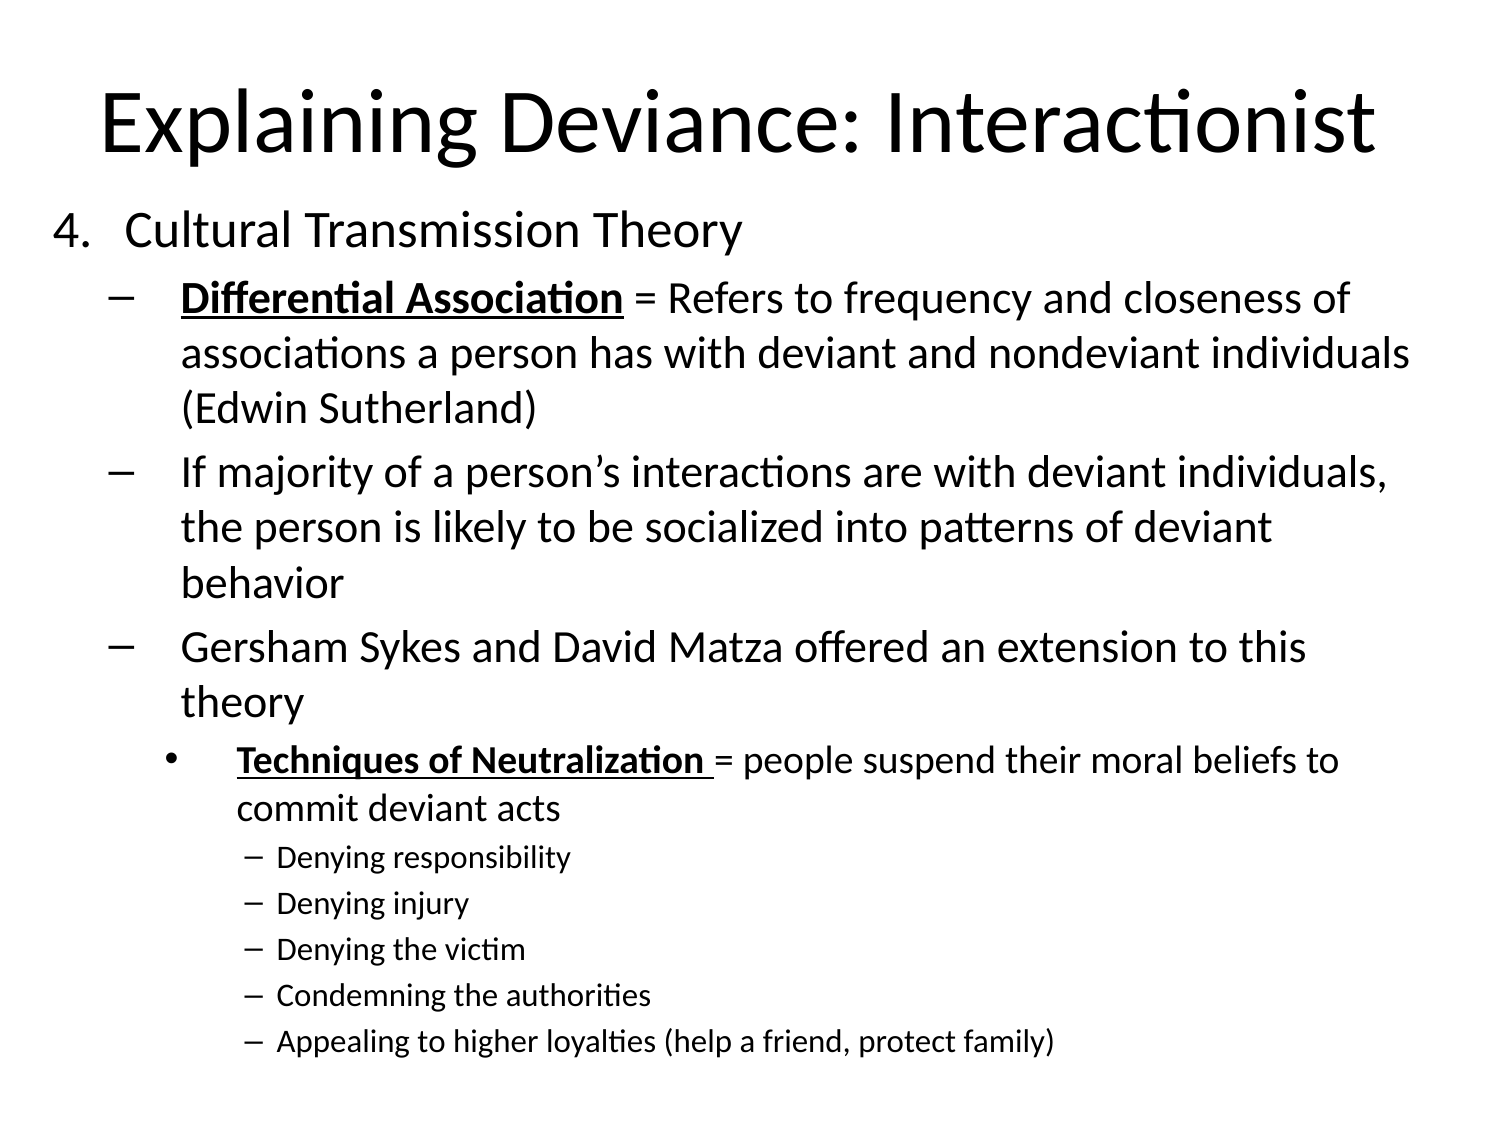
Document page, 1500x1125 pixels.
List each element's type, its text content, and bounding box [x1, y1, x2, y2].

title Explaining Deviance: Interactionist [75, 45, 1425, 187]
list Cultural Transmission Theory Differential Association = Refers to frequency and closeness of associations a person has with deviant and nondeviant individuals (Edwin Sutherland) If majority of a person’s interactions are with deviant individuals, the person is likely to be socialized into patterns of deviant behavior Gersham Sykes and David Matza offered an extension to this theory Techniques of Neutralization = people suspend their moral beliefs to commit deviant acts Denying responsibility Denying injury Denying the victim Condemning the authorities Appealing to higher loyalties (help a friend, protect family) [37, 187, 1438, 1075]
